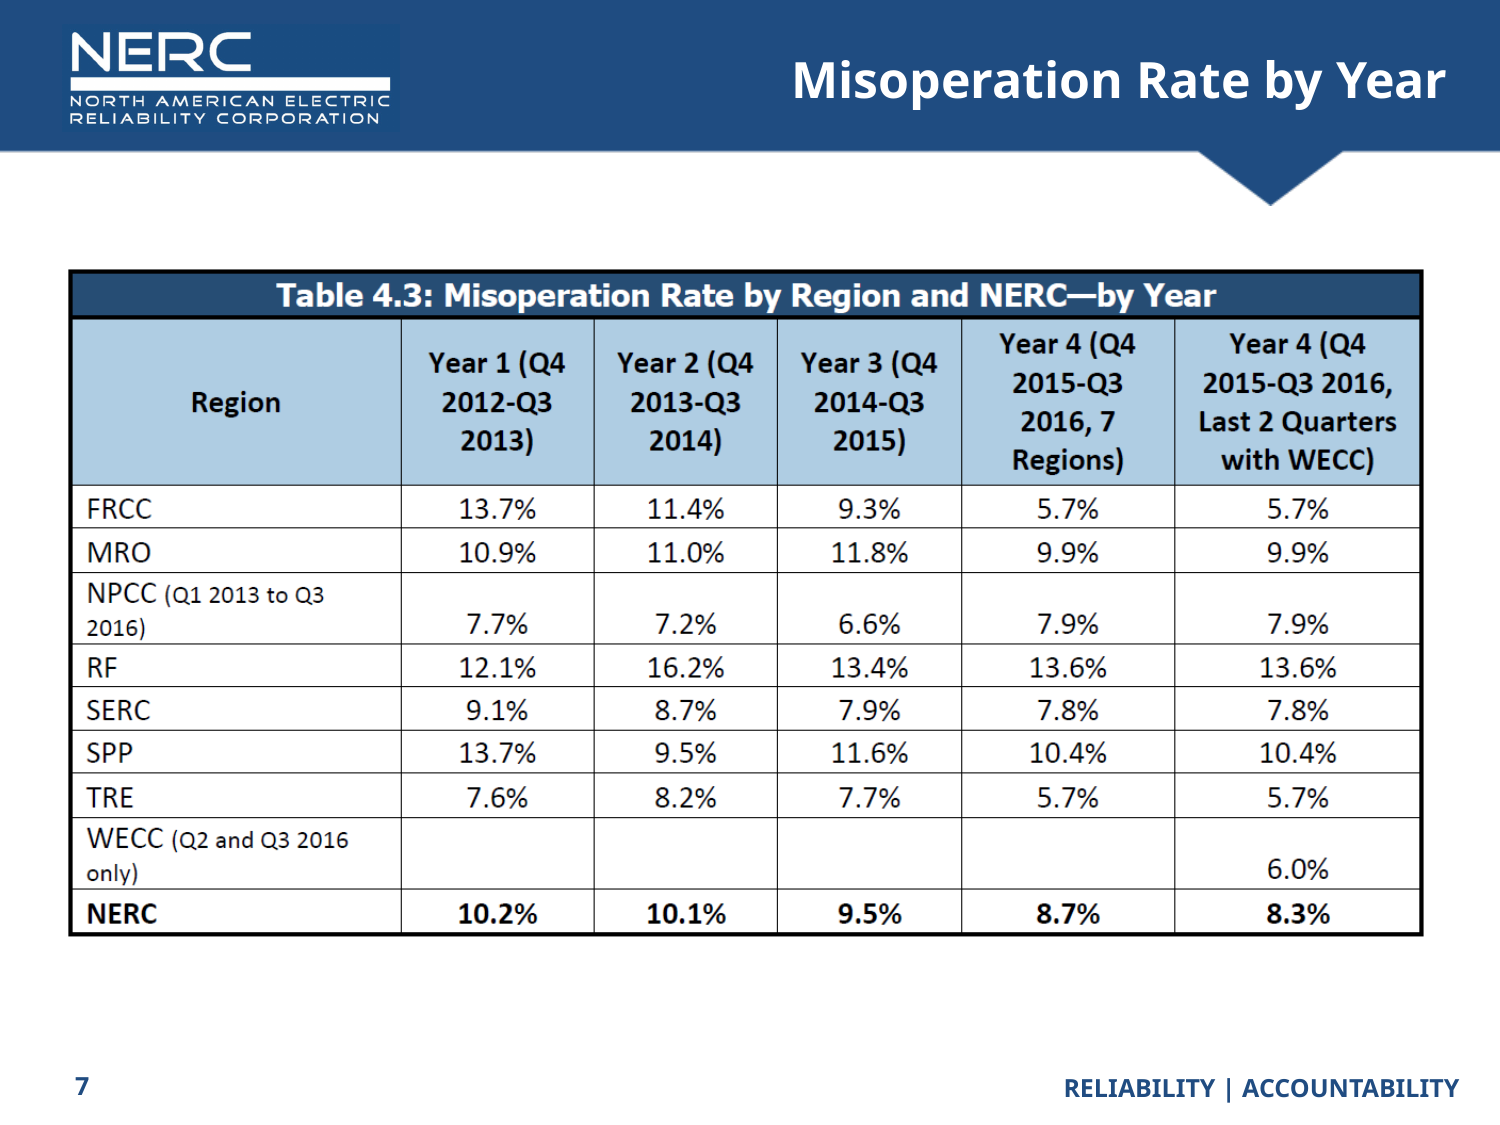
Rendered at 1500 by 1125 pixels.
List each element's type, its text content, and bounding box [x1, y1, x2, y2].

picture [0, 0, 1500, 206]
picture [62, 262, 1430, 945]
title Misoperation Rate by Year [474, 24, 1463, 133]
